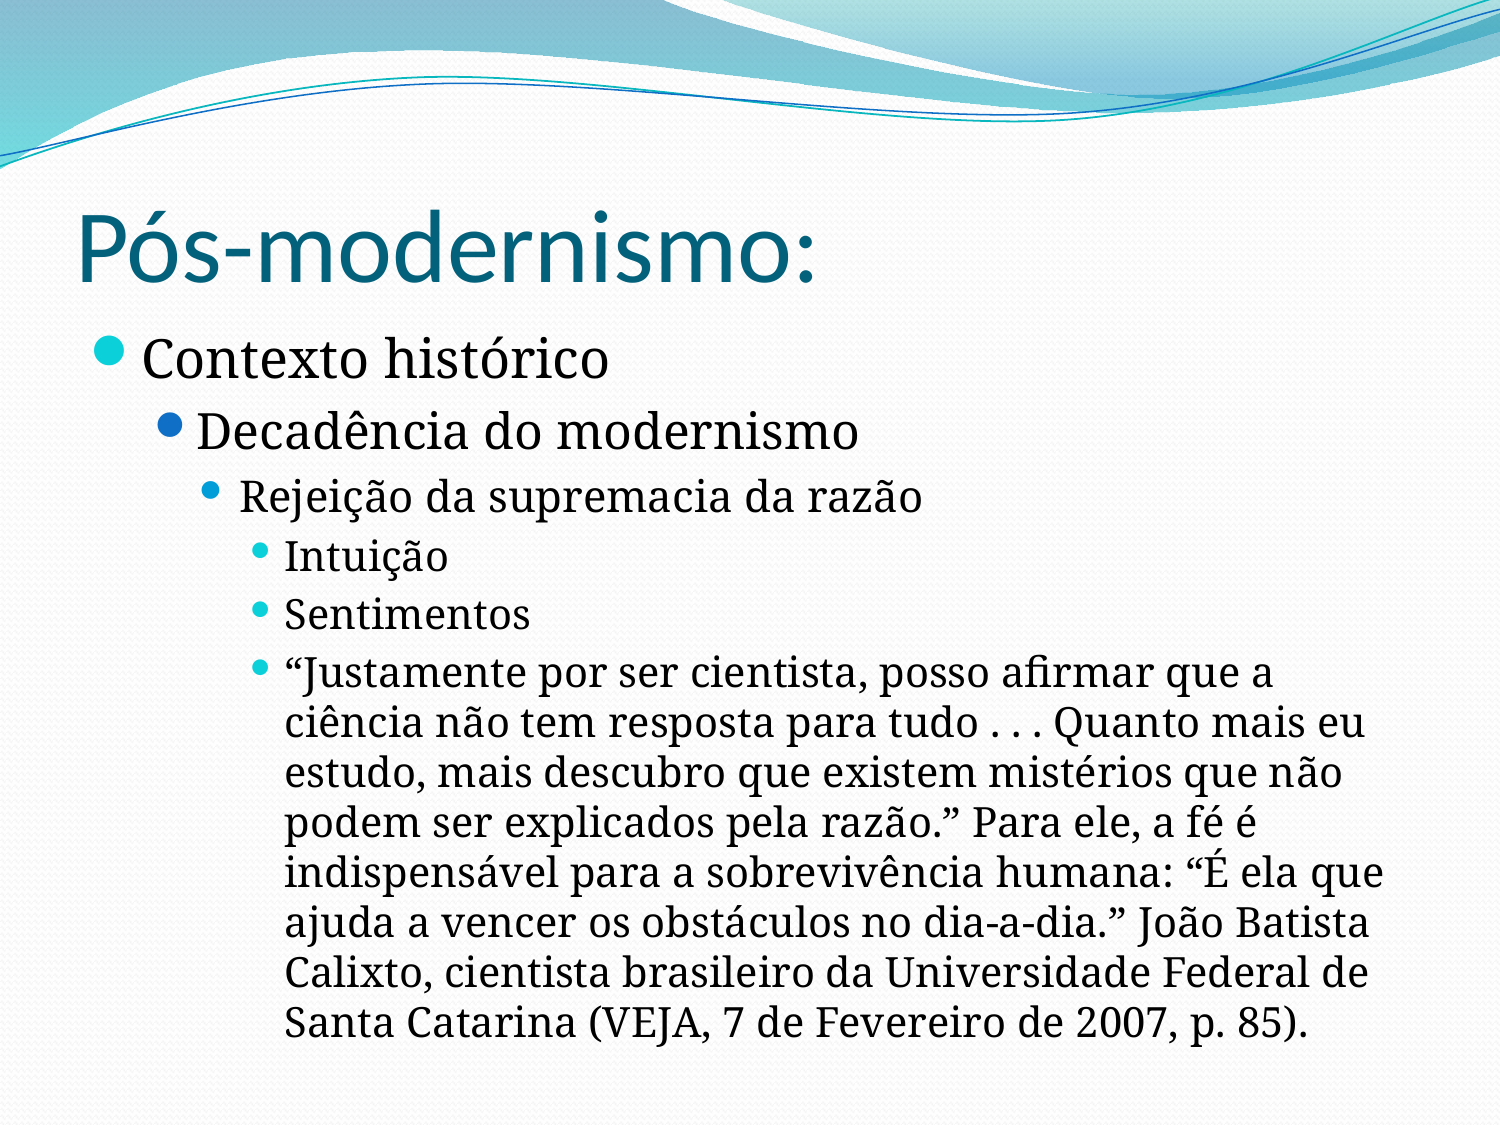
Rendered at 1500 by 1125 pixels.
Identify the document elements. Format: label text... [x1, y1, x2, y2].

list Contexto histórico Decadência do modernismo Rejeição da supremacia da razão Intuição Sentimentos “Justamente por ser cientista, posso afirmar que a ciência não tem resposta para tudo . . . Quanto mais eu estudo, mais descubro que existem mistérios que não podem ser explicados pela razão.” Para ele, a fé é indispensável para a sobrevivência humana: “É ela que ajuda a vencer os obstáculos no dia-a-dia.” João Batista Calixto, cientista brasileiro da Universidade Federal de Santa Catarina (VEJA, 7 de Fevereiro de 2007, p. 85). [75, 317, 1425, 1075]
title Pós-modernismo: [75, 115, 1425, 303]
